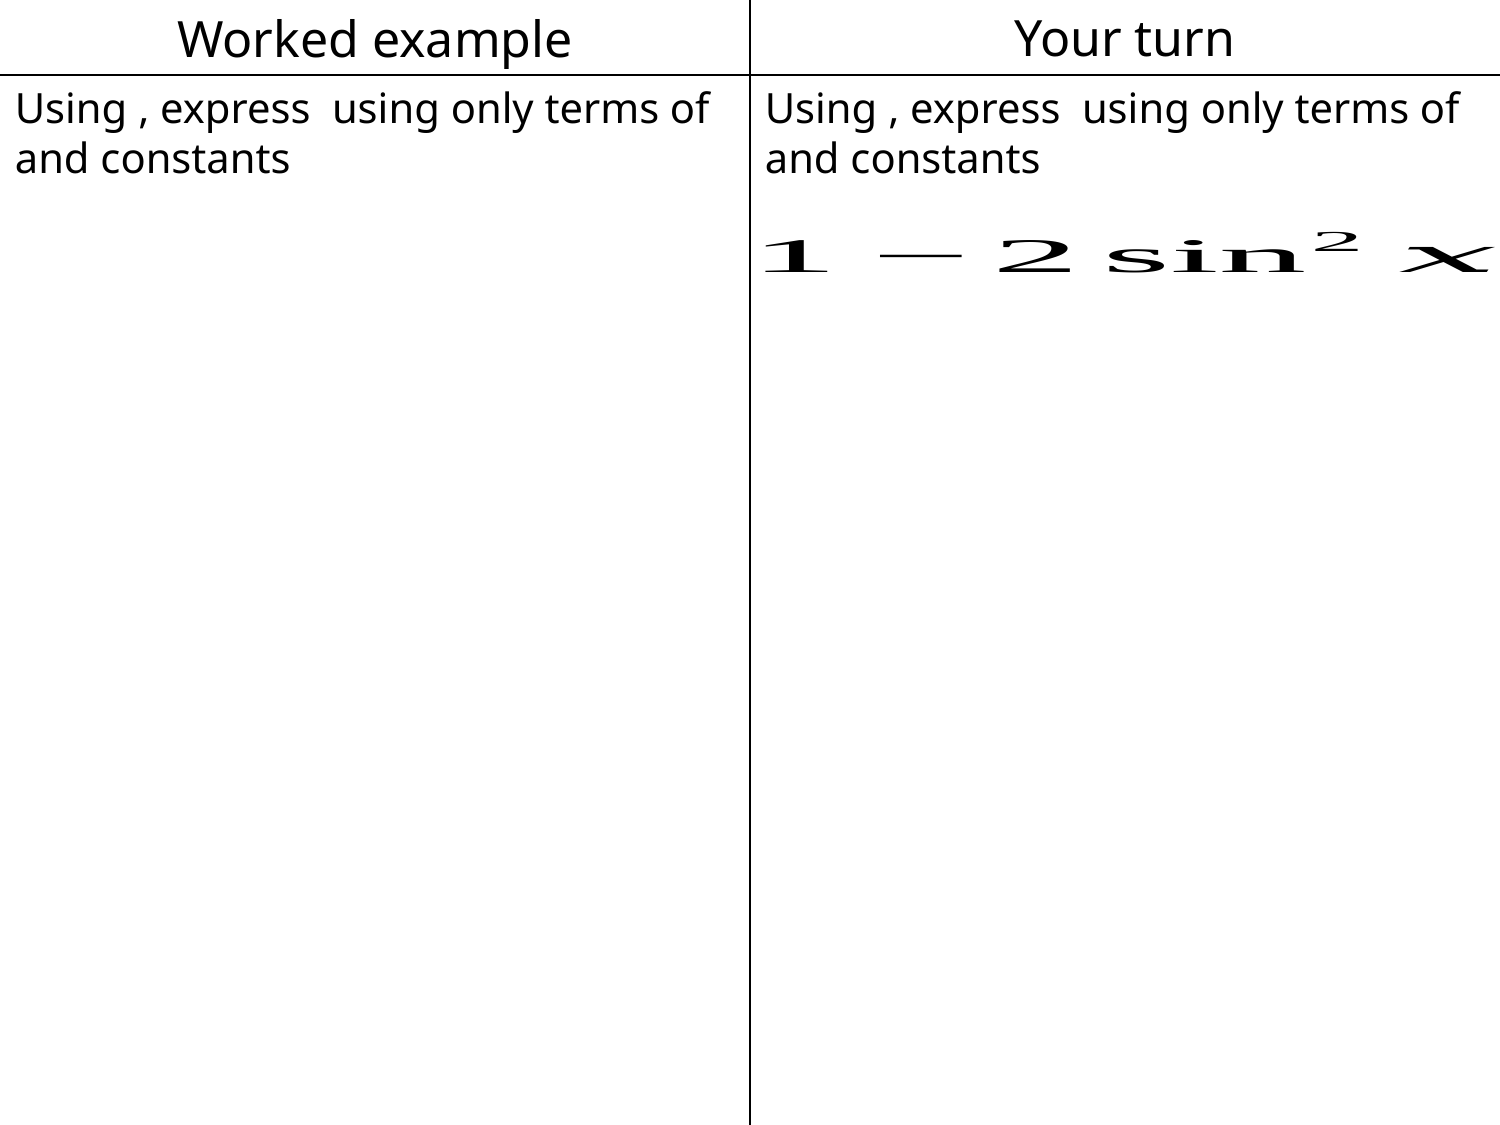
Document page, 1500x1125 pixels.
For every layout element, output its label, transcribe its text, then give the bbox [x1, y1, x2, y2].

text_box Worked example [0, 0, 749, 74]
text_box Your turn [751, 0, 1500, 74]
